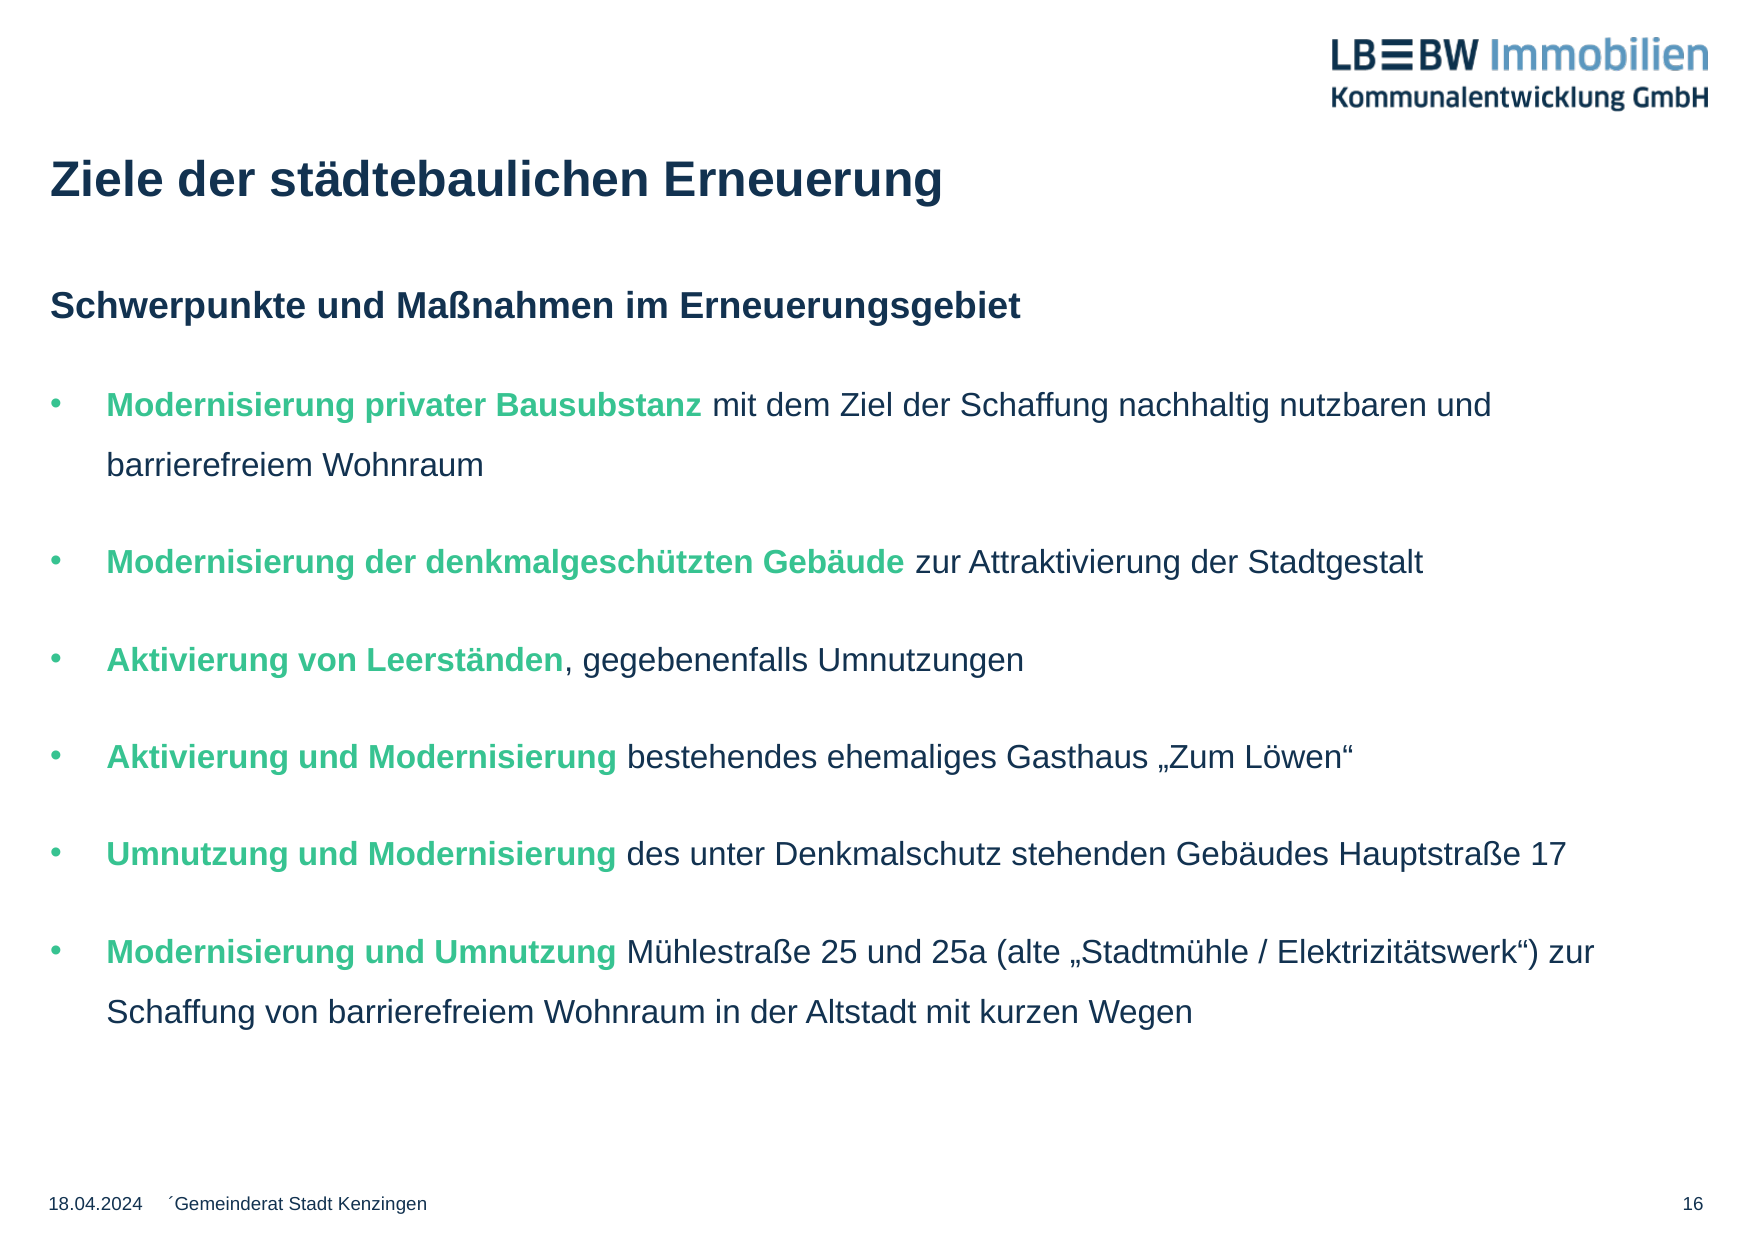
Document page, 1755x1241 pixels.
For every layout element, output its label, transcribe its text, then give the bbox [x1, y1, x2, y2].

list Schwerpunkte und Maßnahmen im Erneuerungsgebiet Modernisierung privater Bausubstanz mit dem Ziel der Schaffung nachhaltig nutzbaren und barrierefreiem Wohnraum Modernisierung der denkmalgeschützten Gebäude zur Attraktivierung der Stadtgestalt Aktivierung von Leerständen, gegebenenfalls Umnutzungen Aktivierung und Modernisierung bestehendes ehemaliges Gasthaus „Zum Löwen“ Umnutzung und Modernisierung des unter Denkmalschutz stehenden Gebäudes Hauptstraße 17 Modernisierung und Umnutzung Mühlestraße 25 und 25a (alte „Stadtmühle / Elektrizitätswerk“) zur Schaffung von barrierefreiem Wohnraum in der Altstadt mit kurzen Wegen [50, 258, 1704, 1031]
title Ziele der städtebaulichen Erneuerung [50, 146, 1102, 207]
slide_number 16 [1621, 1191, 1704, 1215]
picture [1314, 18, 1727, 131]
footer ´Gemeinderat Stadt Kenzingen [168, 1191, 1598, 1215]
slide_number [48, 1191, 144, 1215]
